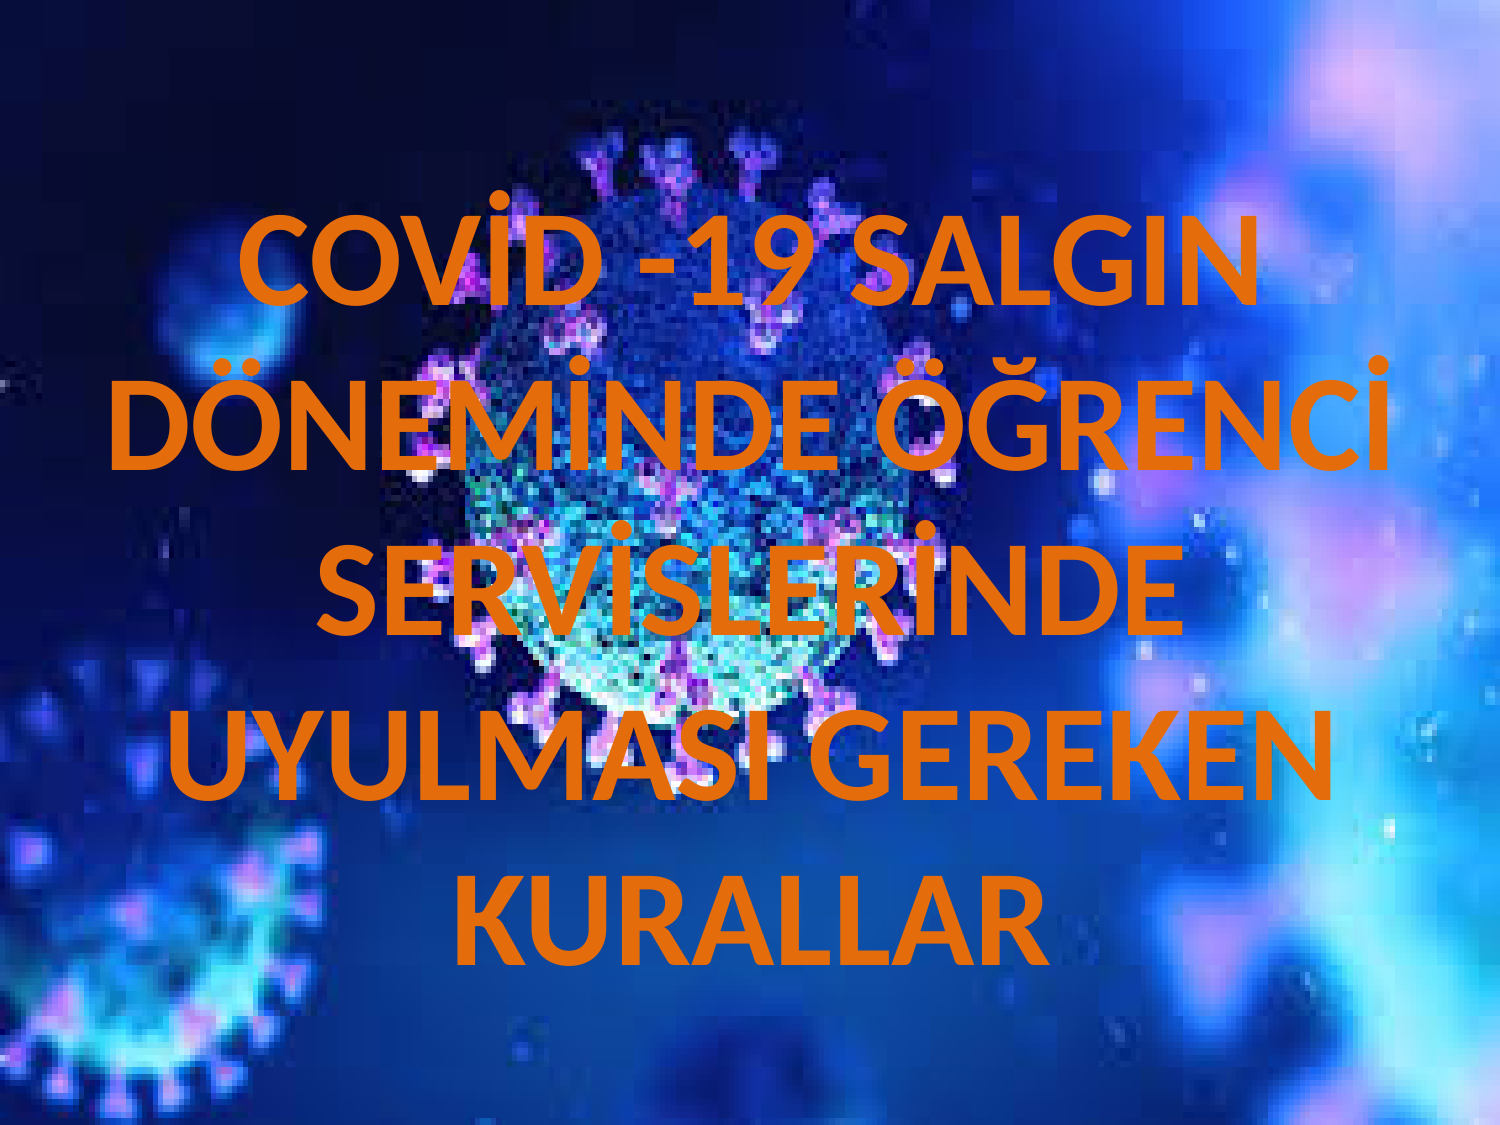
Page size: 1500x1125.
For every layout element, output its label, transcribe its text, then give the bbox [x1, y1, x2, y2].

list COVİD -19 SALGIN DÖNEMİNDE ÖĞRENCİ SERVİSLERİNDE UYULMASI GEREKEN KURALLAR [76, 160, 1427, 904]
picture [0, 0, 1500, 1125]
